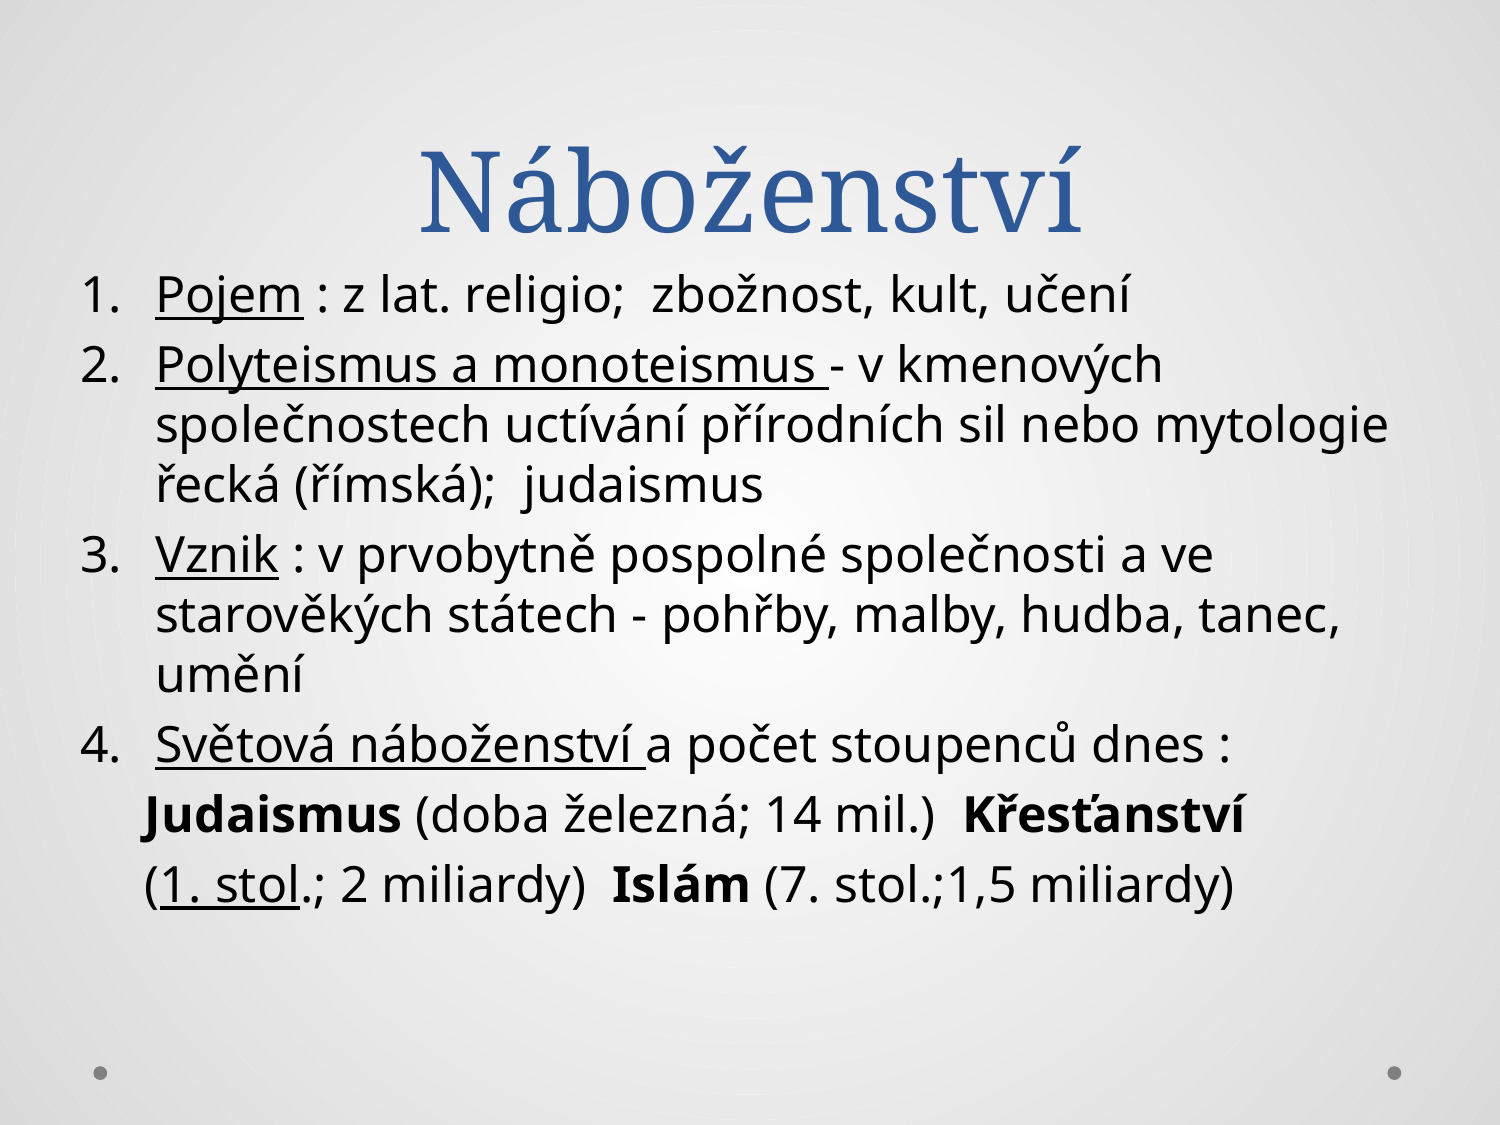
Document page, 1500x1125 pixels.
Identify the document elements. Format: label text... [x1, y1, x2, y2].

title Náboženství [75, 0, 1425, 263]
list Pojem : z lat. religio; zbožnost, kult, učení Polyteismus a monoteismus - v kmenových společnostech uctívání přírodních sil nebo mytologie řecká (římská); judaismus Vznik : v prvobytně pospolné společnosti a ve starověkých státech - pohřby, malby, hudba, tanec, umění Světová náboženství a počet stoupenců dnes : Judaismus (doba železná; 14 mil.) Křesťanství (1. stol.; 2 miliardy) Islám (7. stol.;1,5 miliardy) [64, 255, 1415, 998]
